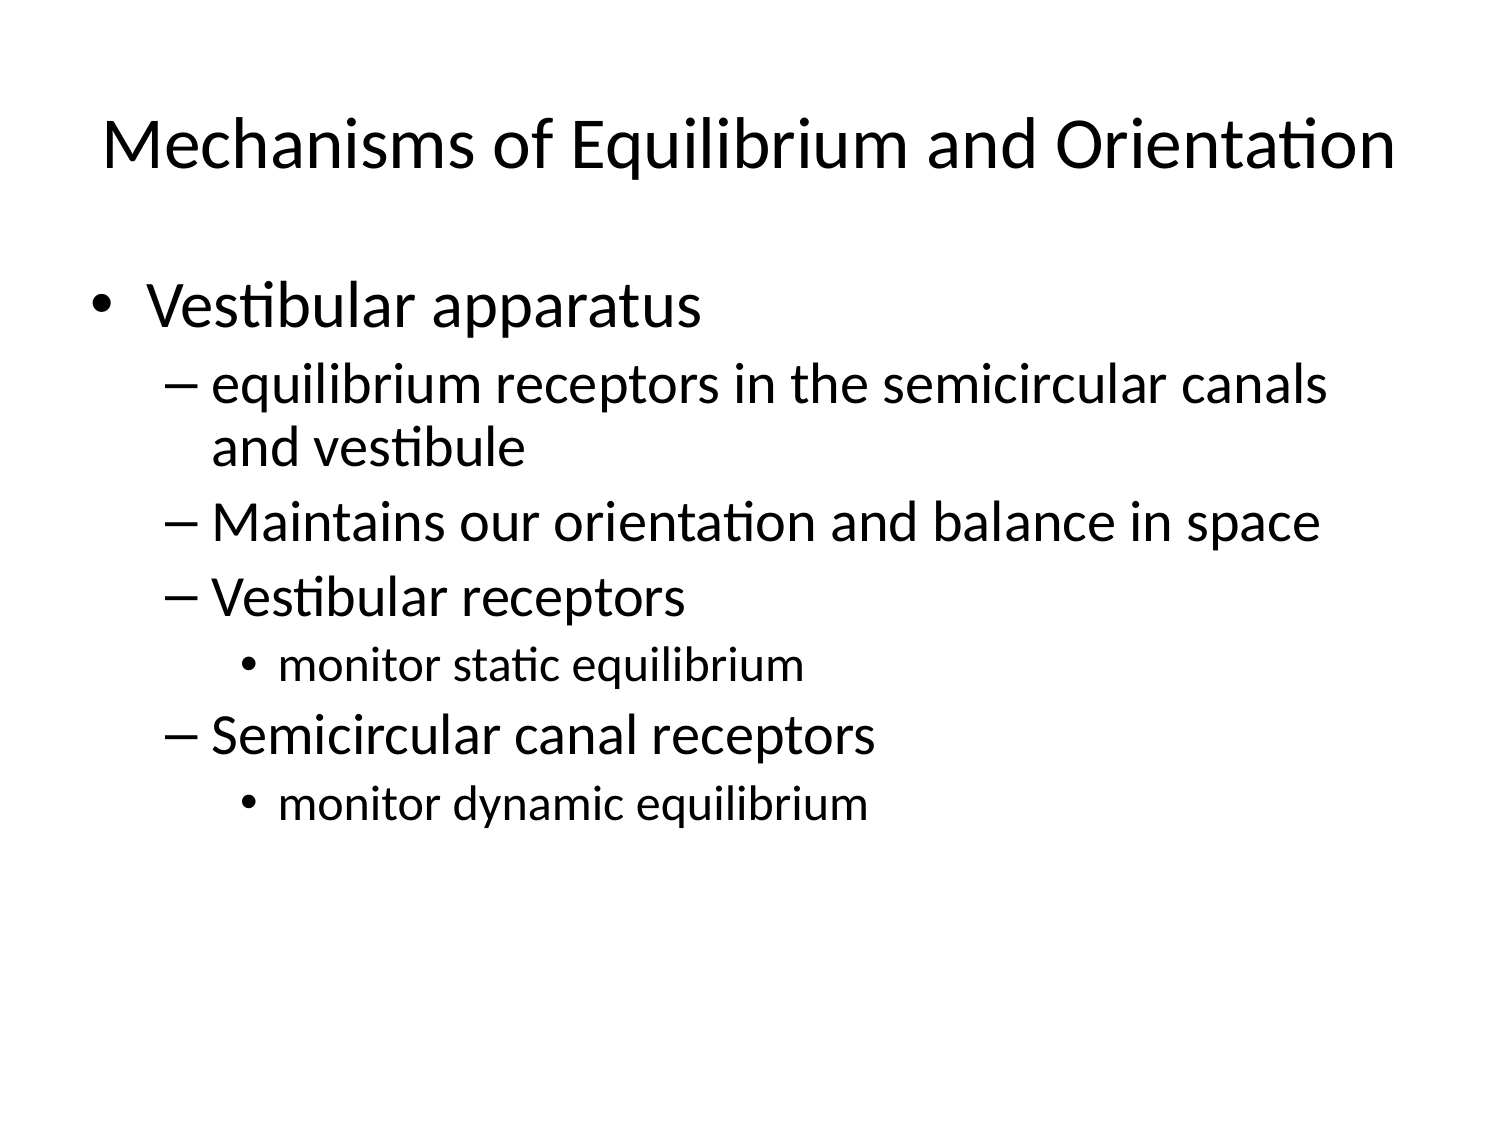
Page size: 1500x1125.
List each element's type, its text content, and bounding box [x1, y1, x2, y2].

list Vestibular apparatus equilibrium receptors in the semicircular canals and vestibule Maintains our orientation and balance in space Vestibular receptors monitor static equilibrium Semicircular canal receptors monitor dynamic equilibrium [75, 262, 1425, 1005]
title Mechanisms of Equilibrium and Orientation [75, 45, 1425, 233]
